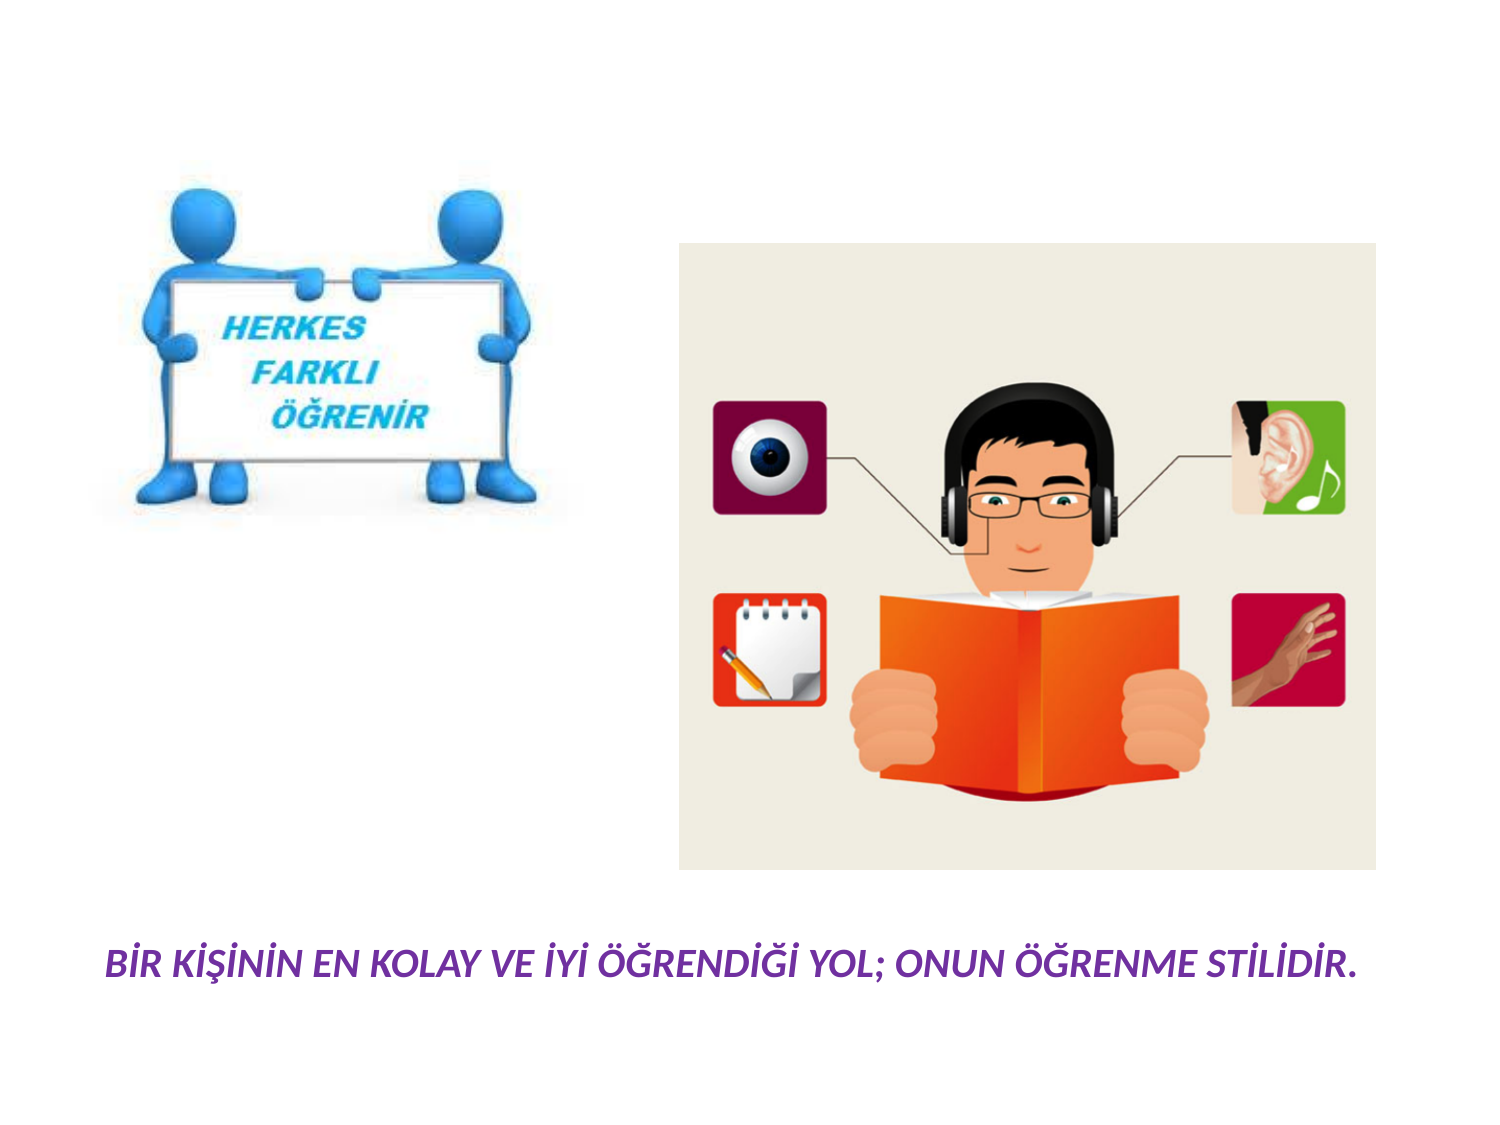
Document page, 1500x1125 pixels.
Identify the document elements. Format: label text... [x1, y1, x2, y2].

text_box BİR KİŞİNİN EN KOLAY VE İYİ ÖĞRENDİĞİ YOL; ONUN ÖĞRENME STİLİDİR. [88, 928, 1376, 994]
picture [679, 243, 1376, 870]
picture [88, 160, 587, 539]
